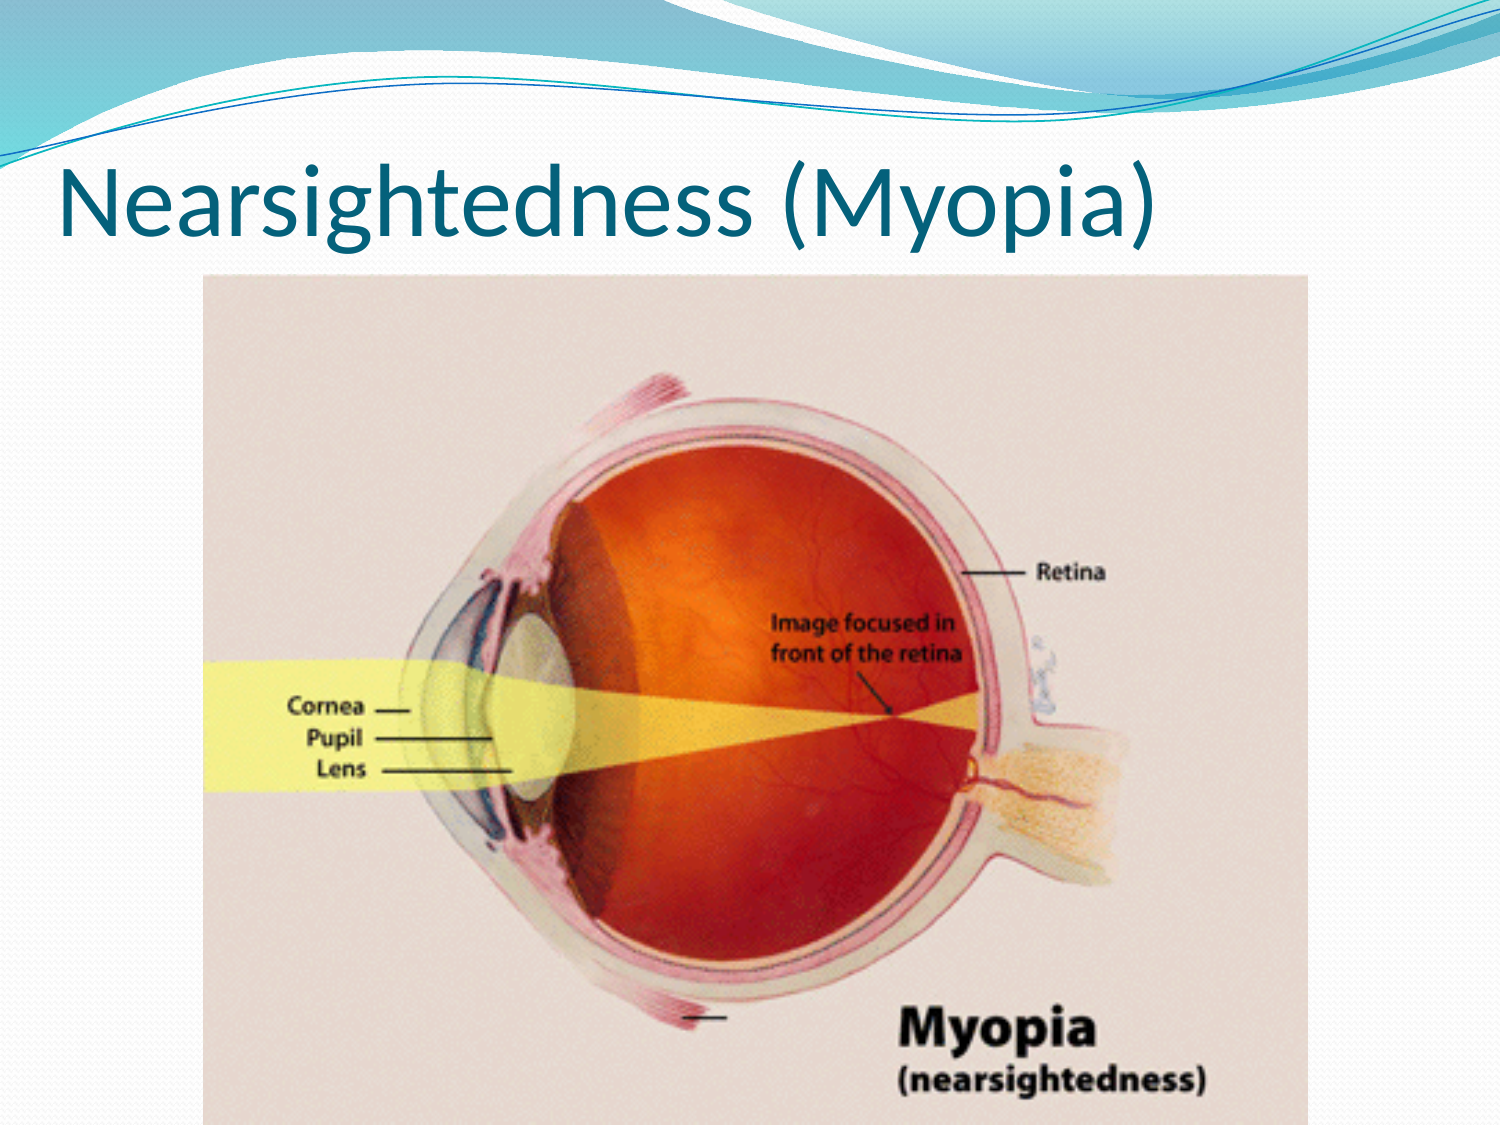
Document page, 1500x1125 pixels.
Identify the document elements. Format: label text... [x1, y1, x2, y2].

picture [203, 274, 1308, 1125]
title Nearsightedness (Myopia) [56, 69, 1407, 257]
